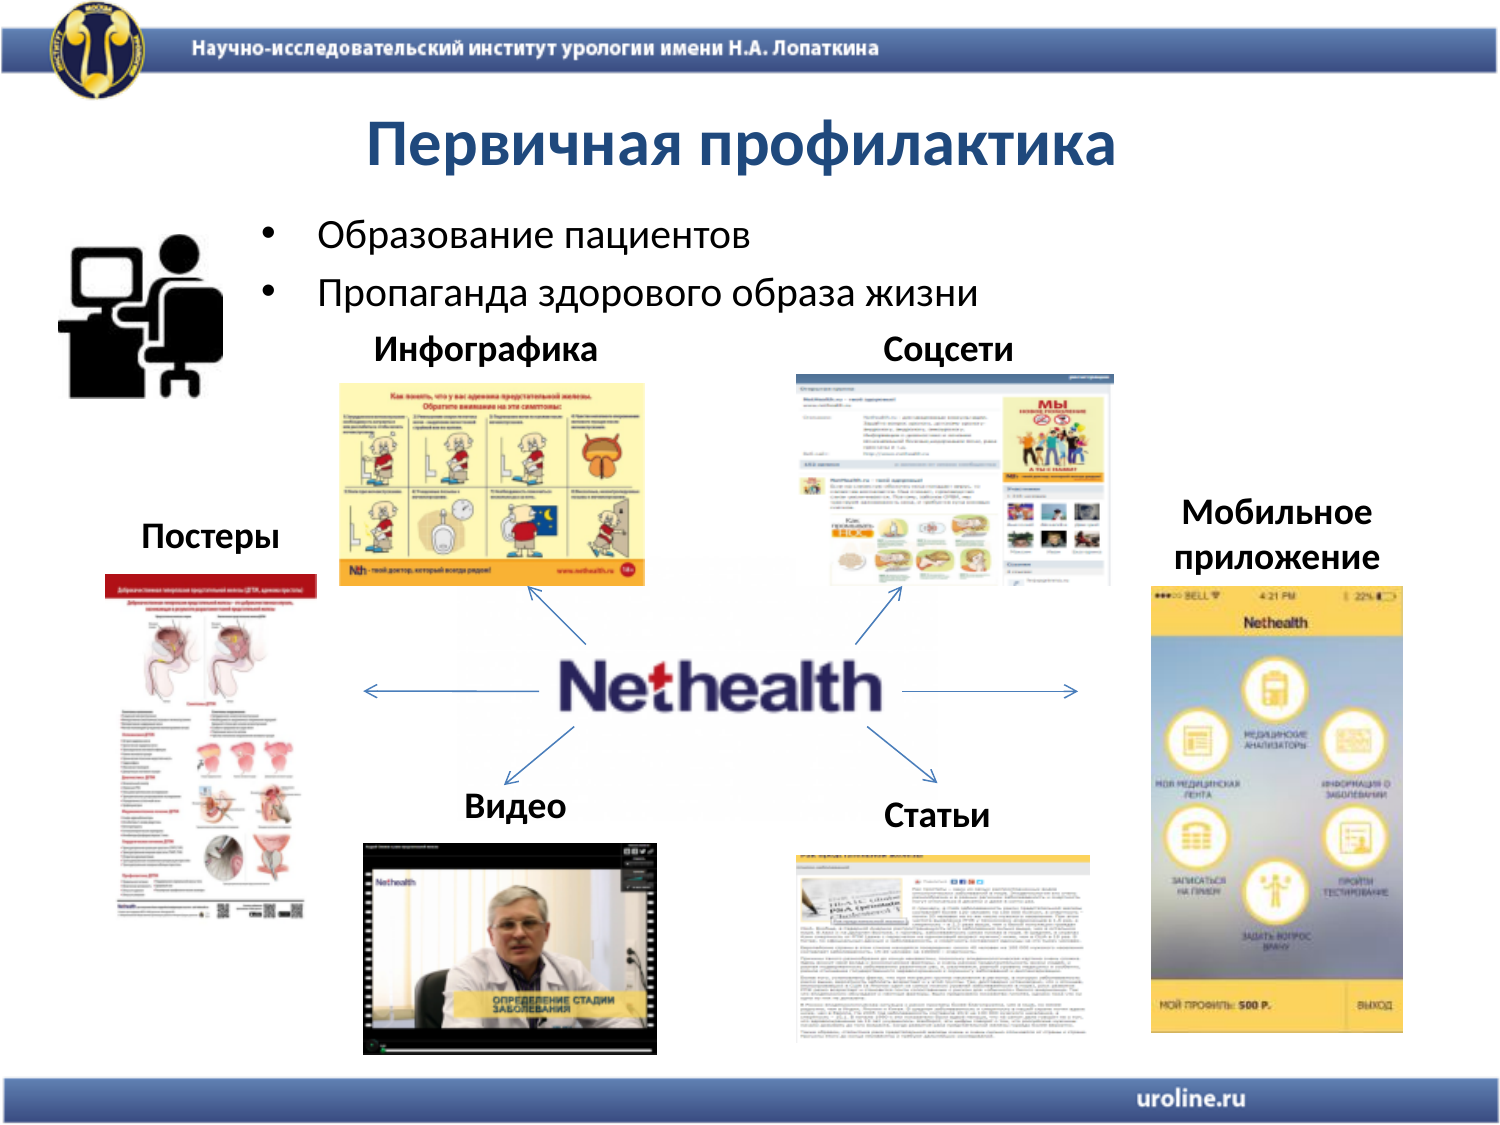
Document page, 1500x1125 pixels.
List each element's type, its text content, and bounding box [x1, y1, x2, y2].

picture [0, 0, 1500, 1125]
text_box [796, 782, 1091, 1044]
title Первичная профилактика [75, 45, 1425, 233]
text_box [866, 726, 938, 784]
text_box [503, 726, 575, 786]
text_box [849, 591, 909, 639]
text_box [339, 316, 645, 587]
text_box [796, 316, 1114, 587]
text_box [363, 773, 657, 1055]
list Образование пациентов Пропаганда здорового образа жизни [246, 199, 1372, 340]
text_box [1136, 479, 1419, 1033]
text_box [70, 503, 352, 938]
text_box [527, 585, 587, 645]
